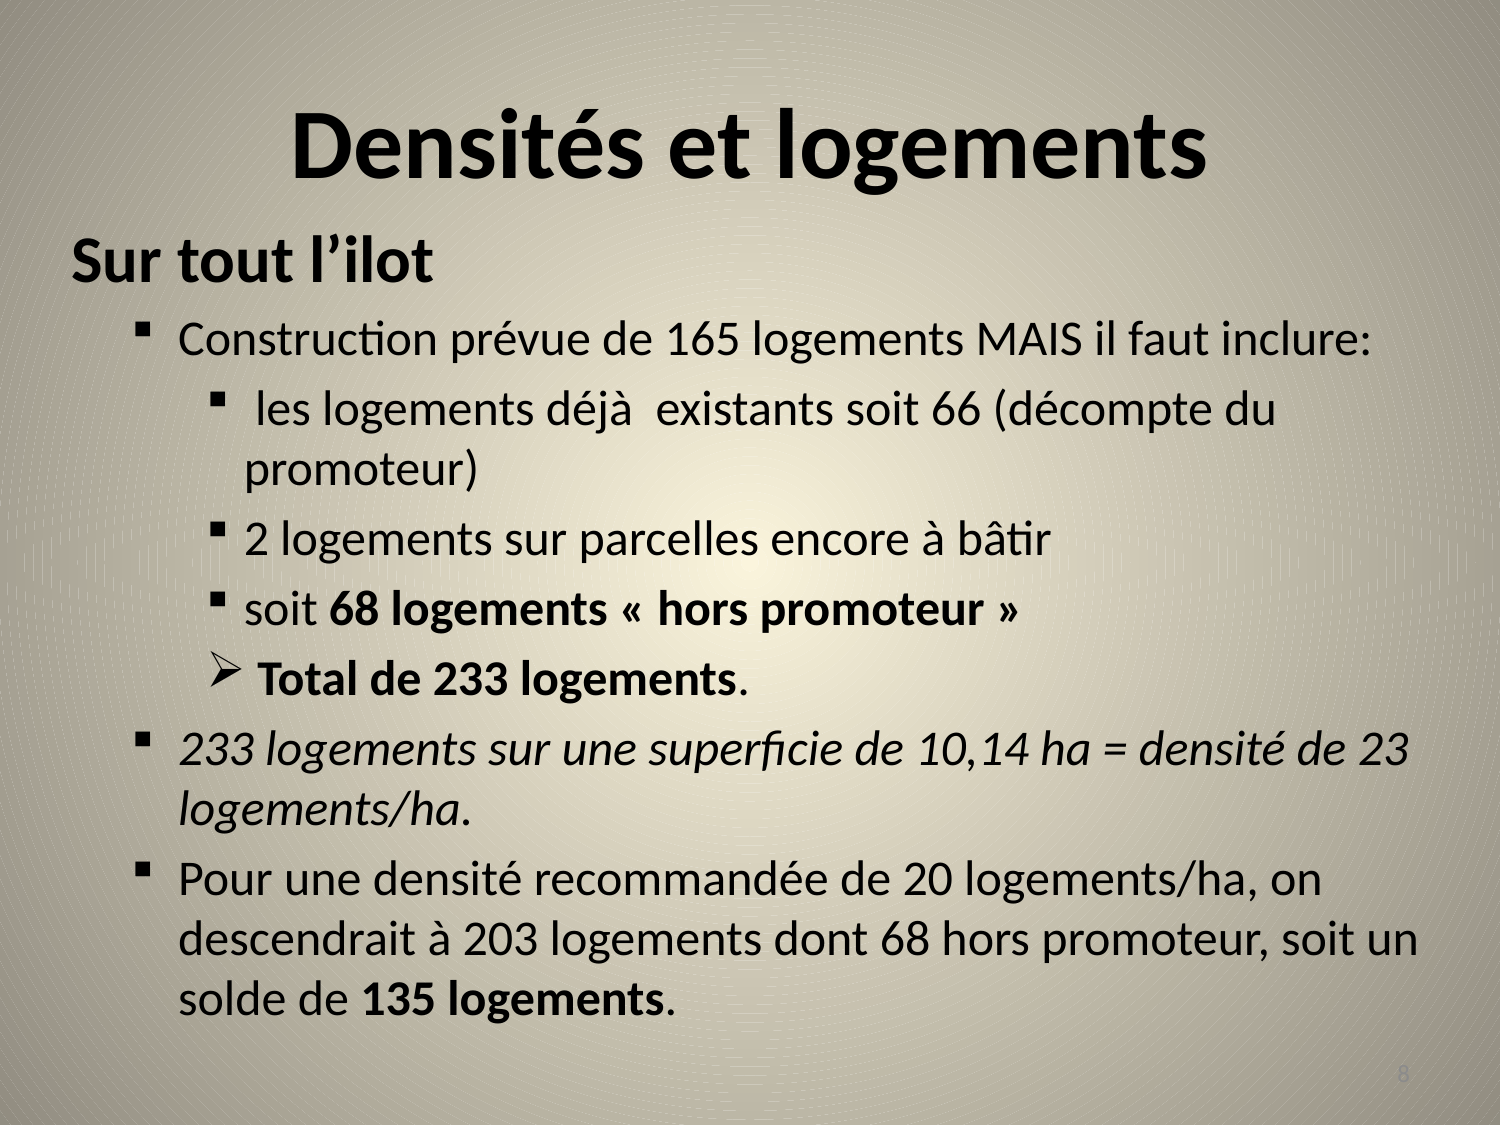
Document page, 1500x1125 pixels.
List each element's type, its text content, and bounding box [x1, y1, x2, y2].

title Densités et logements [75, 45, 1425, 208]
slide_number 8 [1074, 1042, 1425, 1103]
list Sur tout l’ilot Construction prévue de 165 logements MAIS il faut inclure: les logements déjà existants soit 66 (décompte du promoteur) 2 logements sur parcelles encore à bâtir soit 68 logements « hors promoteur » Total de 233 logements. 233 logements sur une superficie de 10,14 ha = densité de 23 logements/ha. Pour une densité recommandée de 20 logements/ha, on descendrait à 203 logements dont 68 hors promoteur, soit un solde de 135 logements. [41, 208, 1447, 1125]
